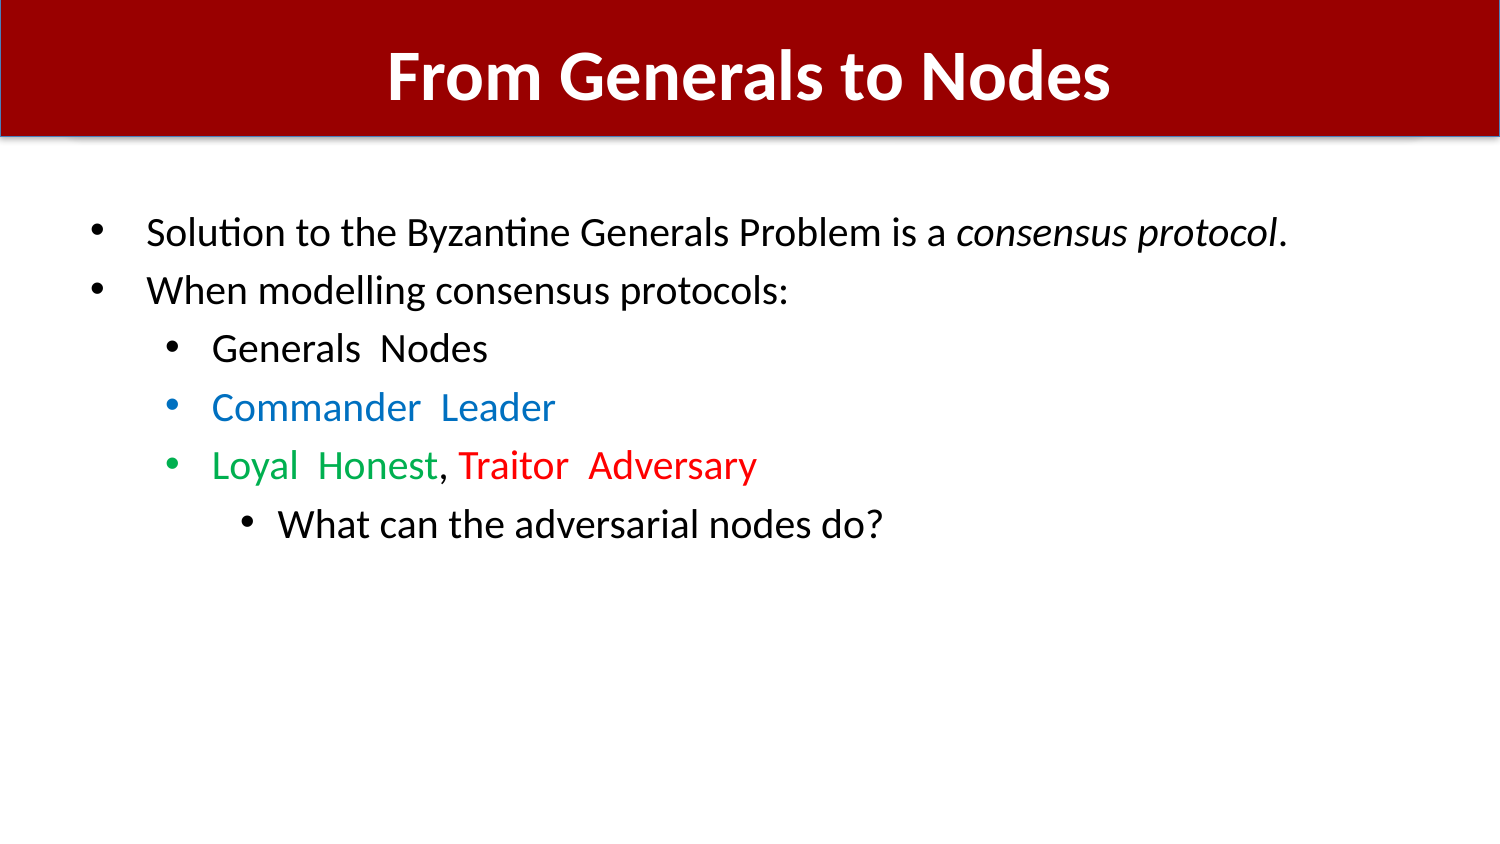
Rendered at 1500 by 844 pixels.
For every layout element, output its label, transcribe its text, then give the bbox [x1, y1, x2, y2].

title From Generals to Nodes [75, 20, 1425, 123]
